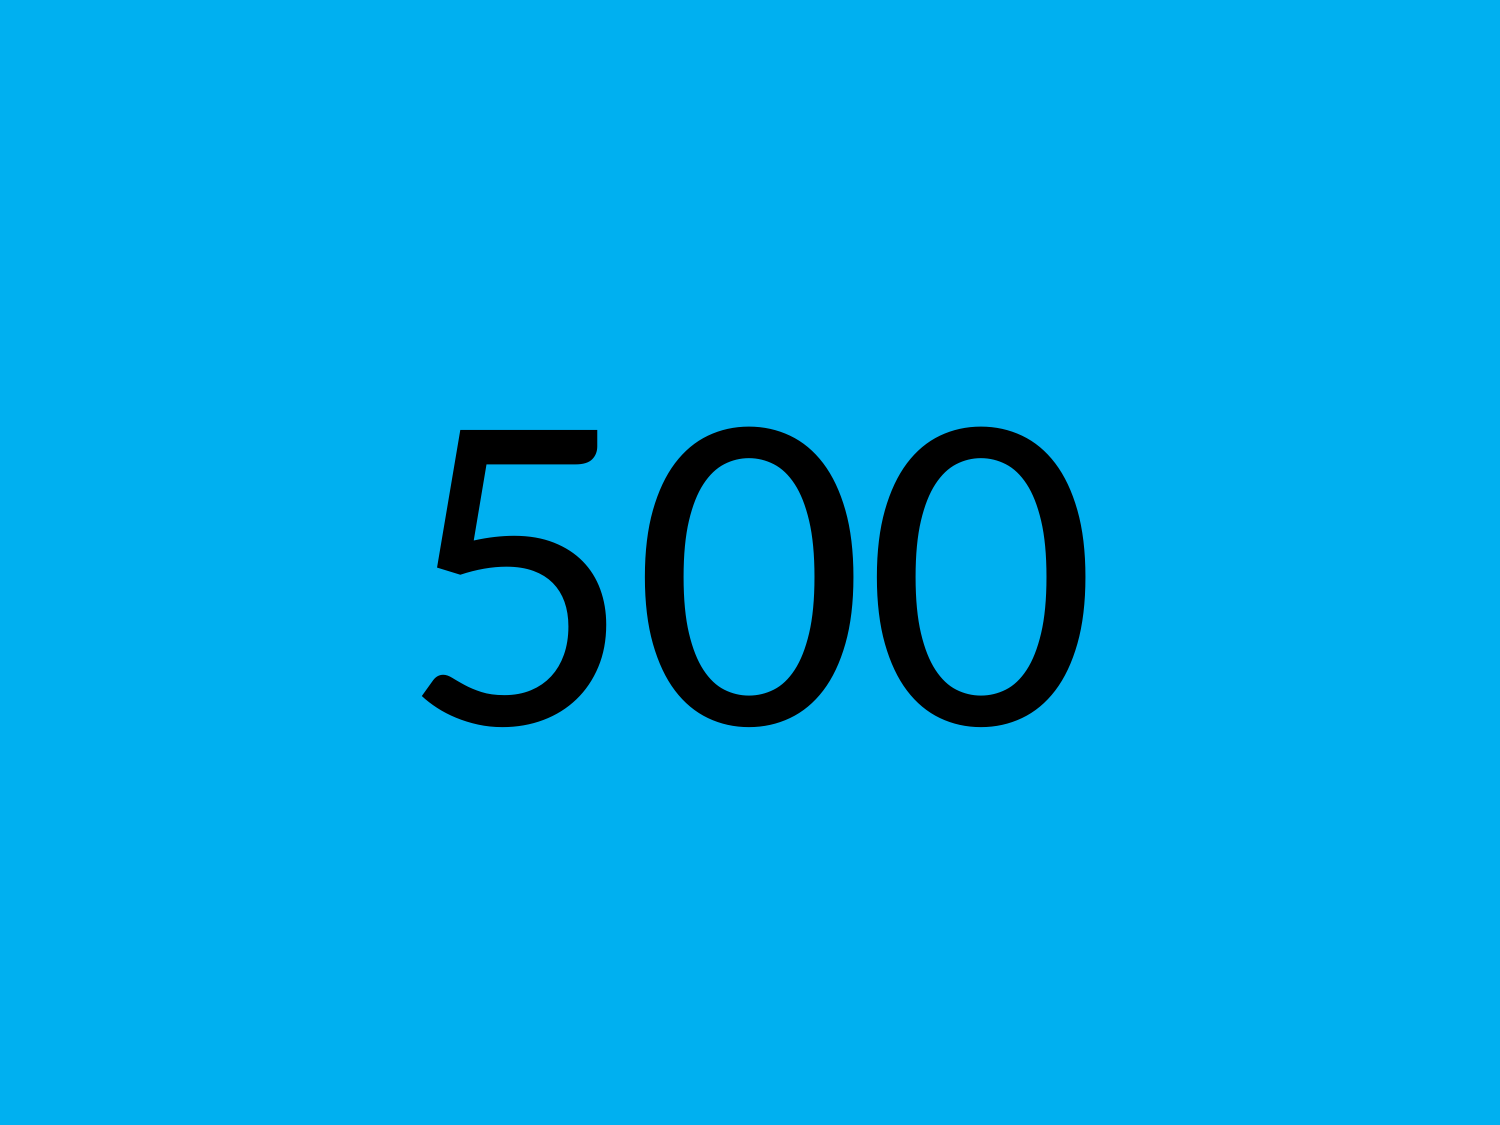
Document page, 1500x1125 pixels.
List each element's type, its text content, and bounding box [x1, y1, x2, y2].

title 500 [75, 45, 1425, 1038]
